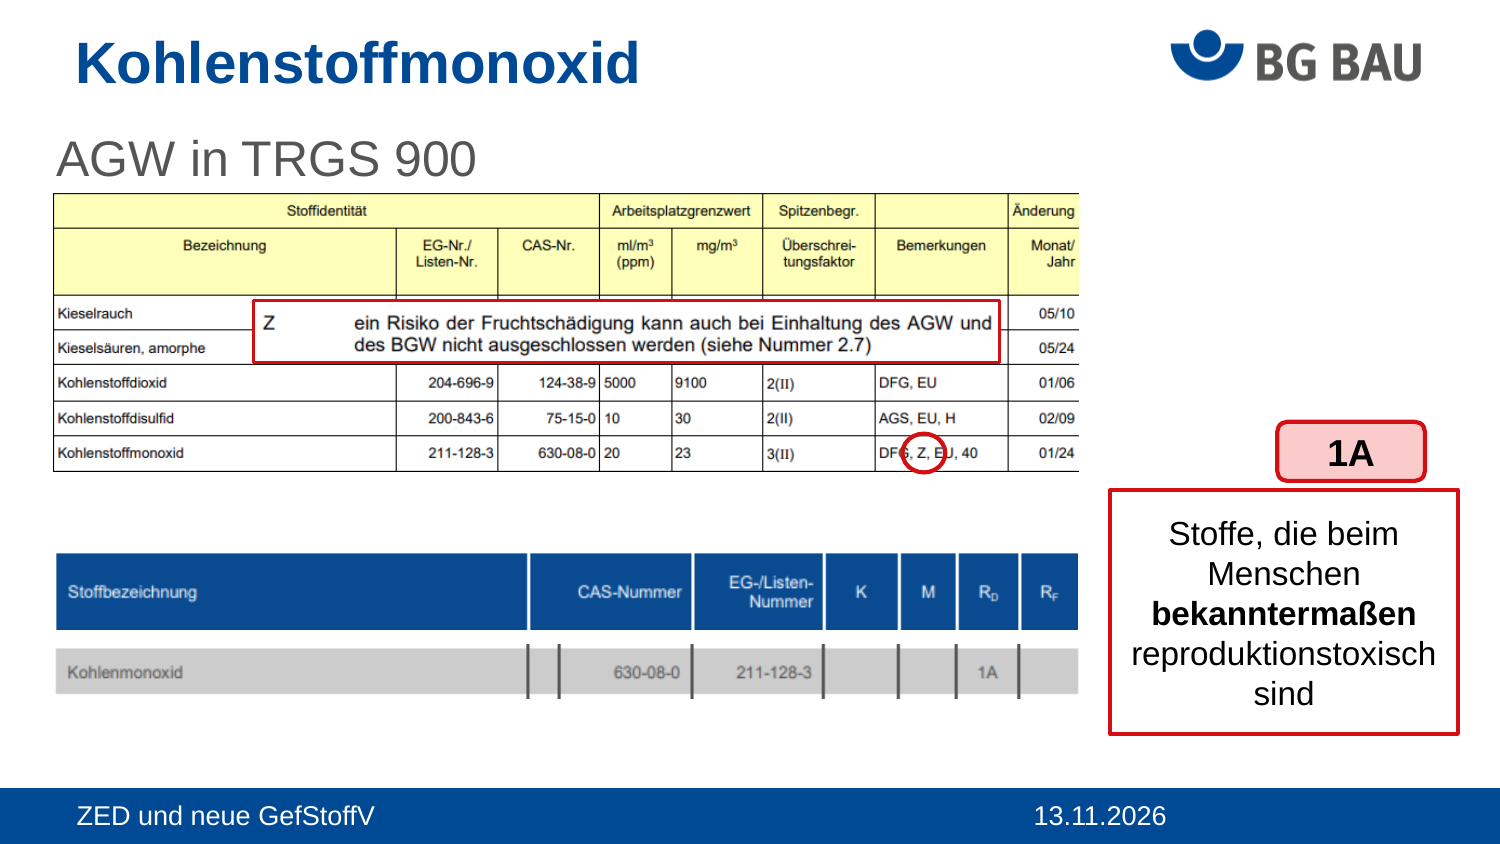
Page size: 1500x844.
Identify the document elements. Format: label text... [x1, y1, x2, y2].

picture [52, 643, 1080, 699]
picture [0, 0, 1500, 121]
picture [53, 192, 1080, 473]
title Kohlenstoffmonoxid [75, 25, 1138, 173]
text_box Stoffe, die beim Menschen bekanntermaßen reproduktionstoxisch sind [1108, 488, 1460, 736]
text_box 1A [1275, 419, 1428, 483]
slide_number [1033, 792, 1247, 837]
picture [55, 552, 1078, 630]
list AGW in TRGS 900 [56, 126, 1406, 718]
footer ZED und neue GefStoffV [76, 792, 999, 837]
